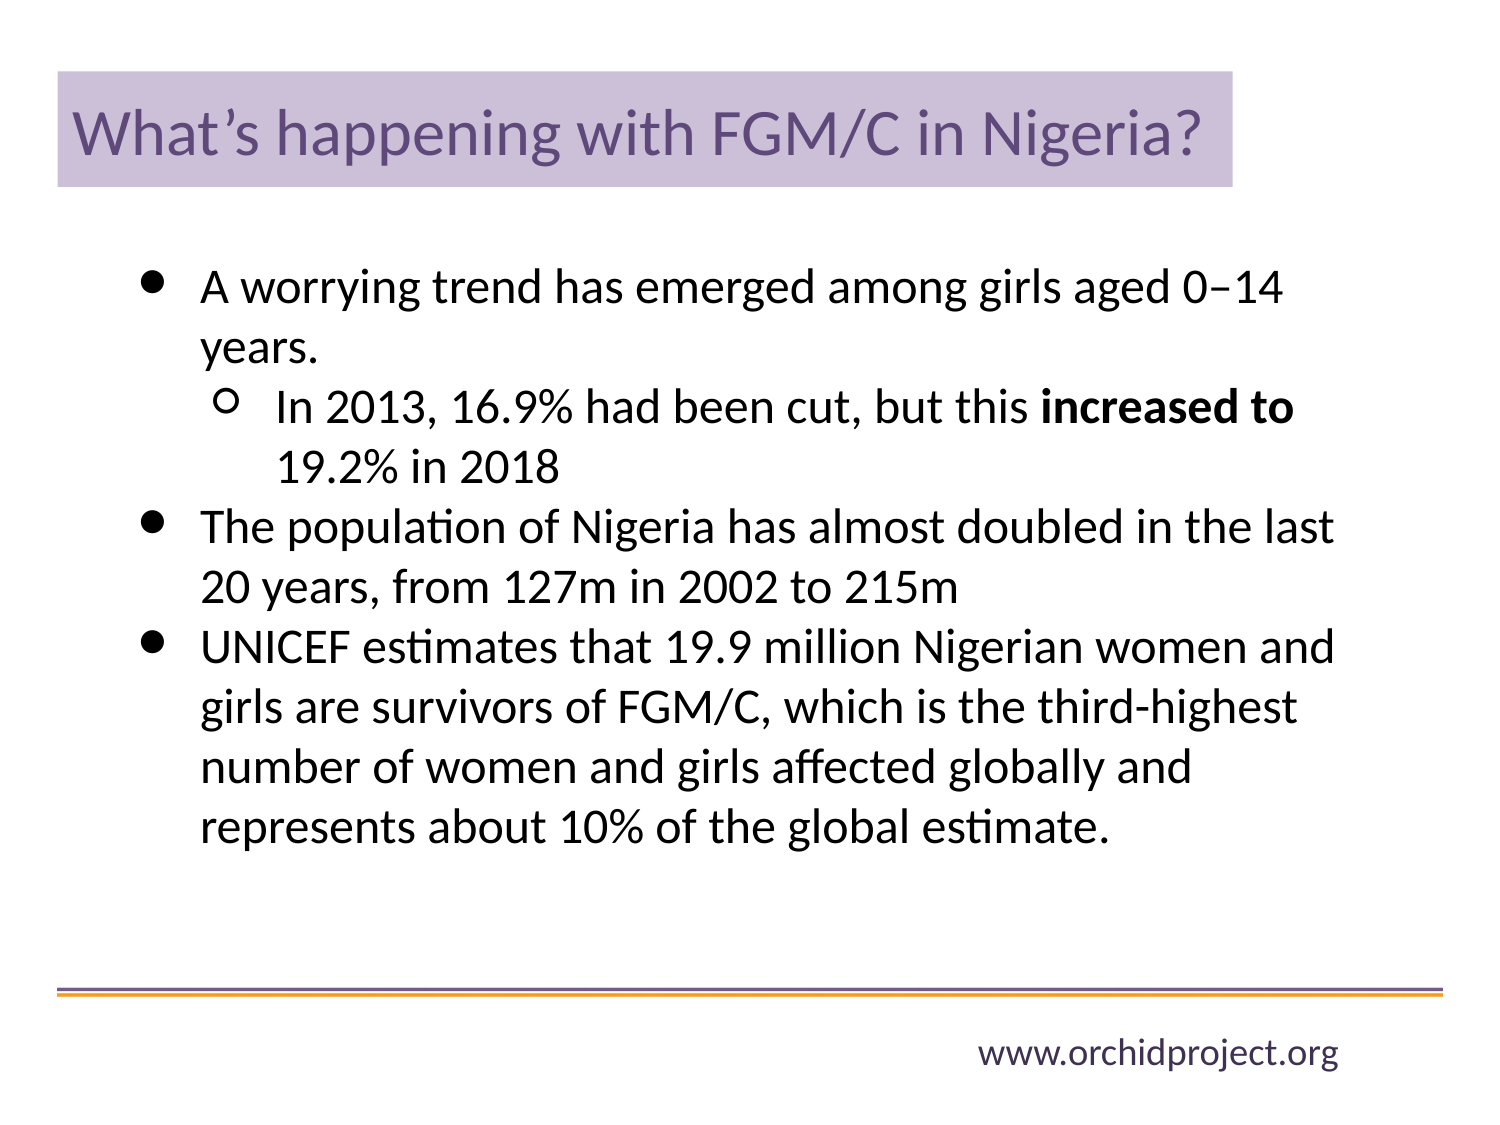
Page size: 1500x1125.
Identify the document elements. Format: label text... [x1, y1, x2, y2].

picture [57, 968, 1443, 1020]
title What’s happening with FGM/C in Nigeria? [57, 71, 1233, 187]
text_box www.orchidproject.org [962, 1027, 1443, 1081]
text_box A worrying trend has emerged among girls aged 0–14 years. In 2013, 16.9% had been cut, but this increased to 19.2% in 2018 The population of Nigeria has almost doubled in the last 20 years, from 127m in 2002 to 215m UNICEF estimates that 19.9 million Nigerian women and girls are survivors of FGM/C, which is the third-highest number of women and girls affected globally and represents about 10% of the global estimate. [110, 246, 1406, 903]
